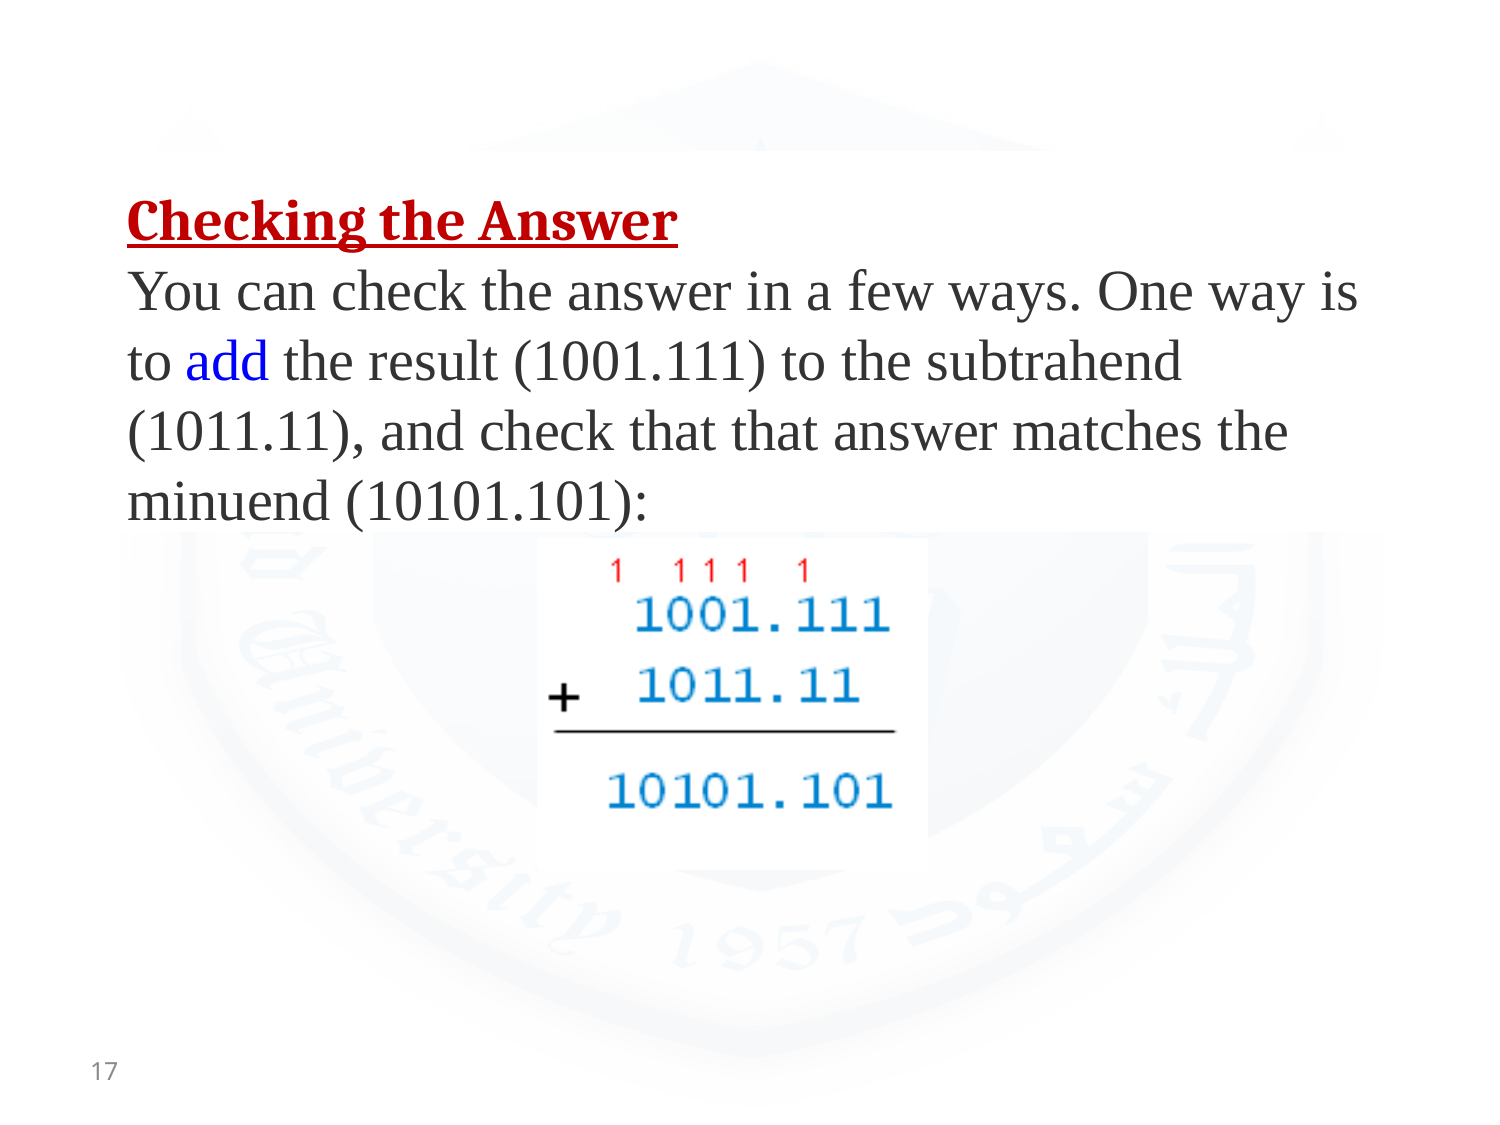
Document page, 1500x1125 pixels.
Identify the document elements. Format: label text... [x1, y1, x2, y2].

text_box Checking the Answer You can check the answer in a few ways. One way is to add the result (1001.111) to the subtrahend (1011.11), and check that that answer matches the minuend (10101.101): [112, 151, 1406, 533]
slide_number 17 [75, 1042, 425, 1103]
picture [537, 538, 928, 870]
